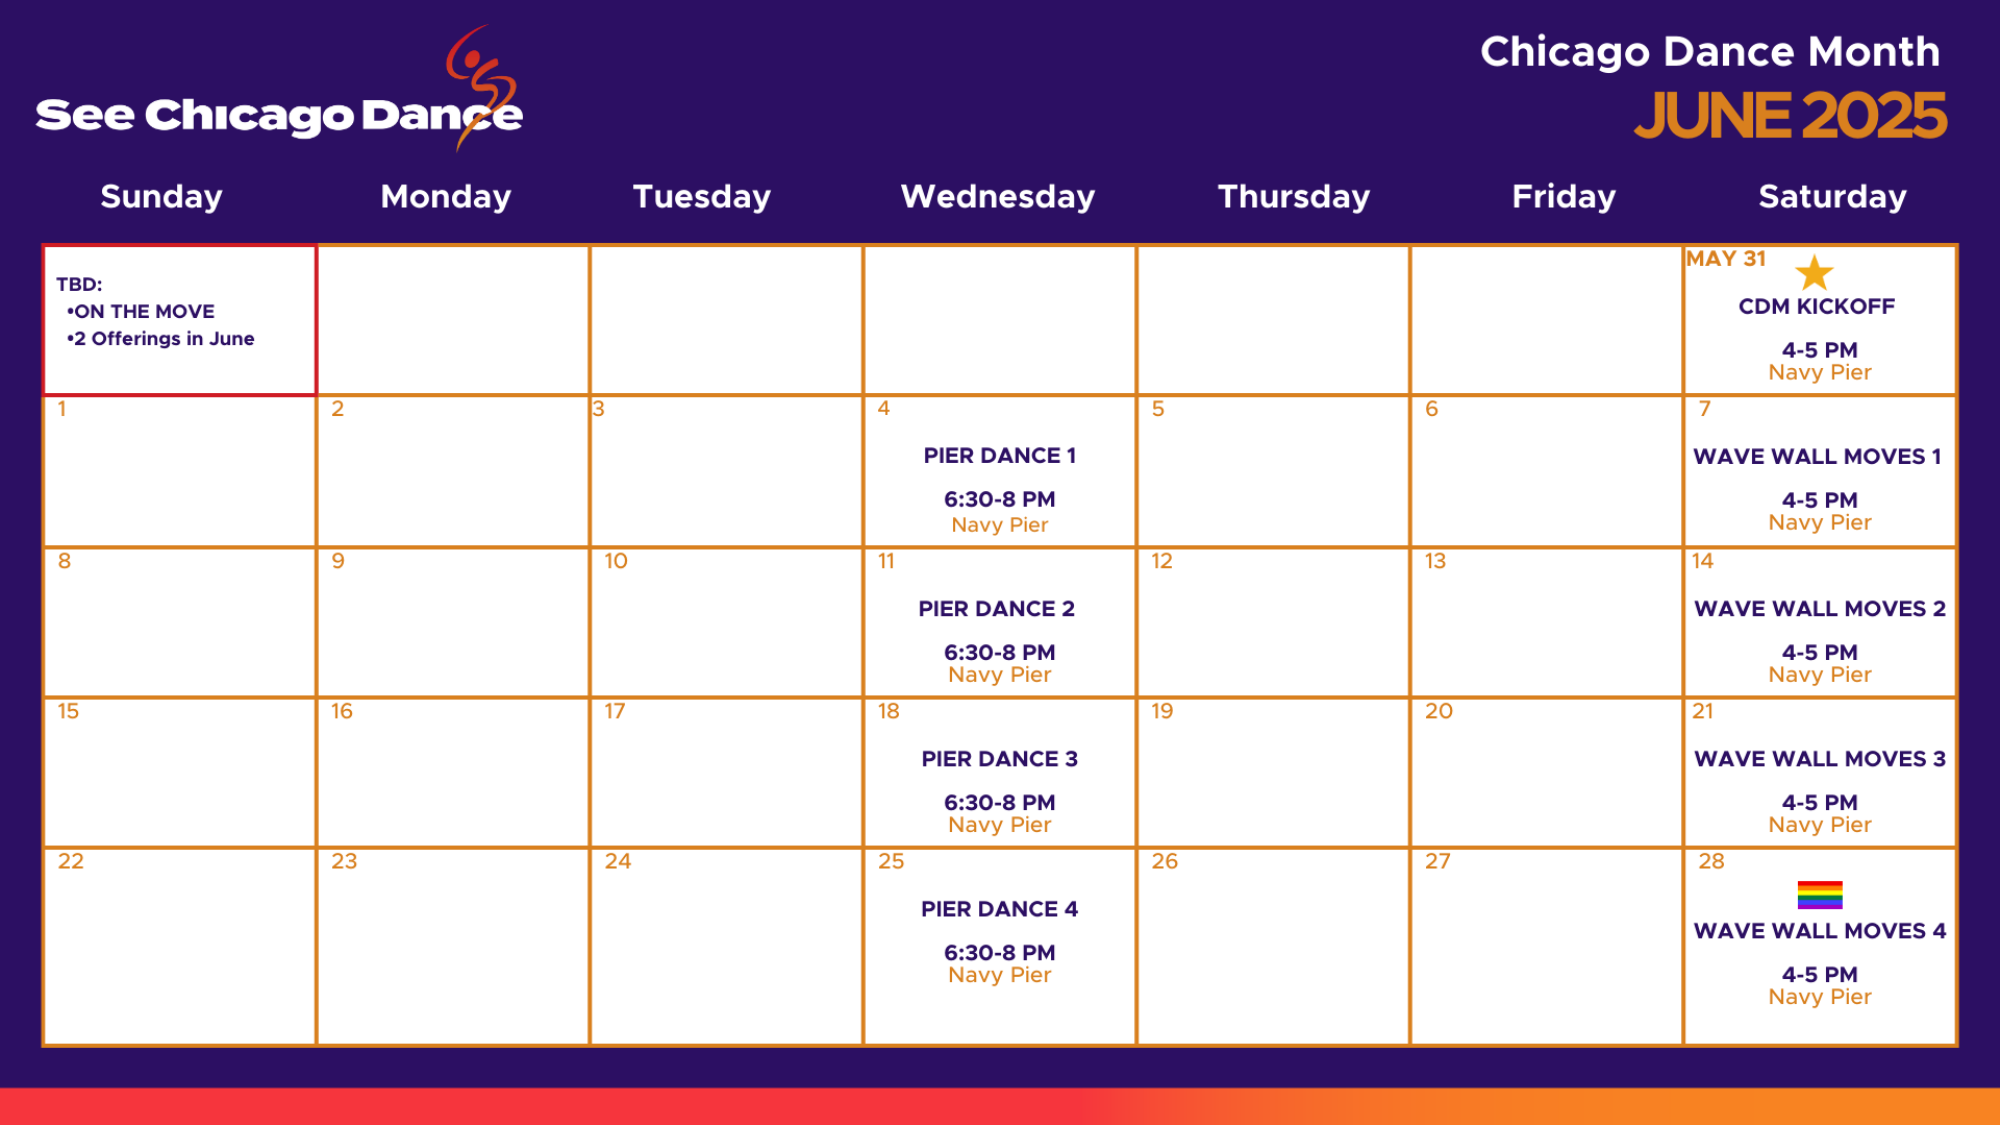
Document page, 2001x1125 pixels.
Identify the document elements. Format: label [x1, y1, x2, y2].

list [0, 0, 2000, 1125]
